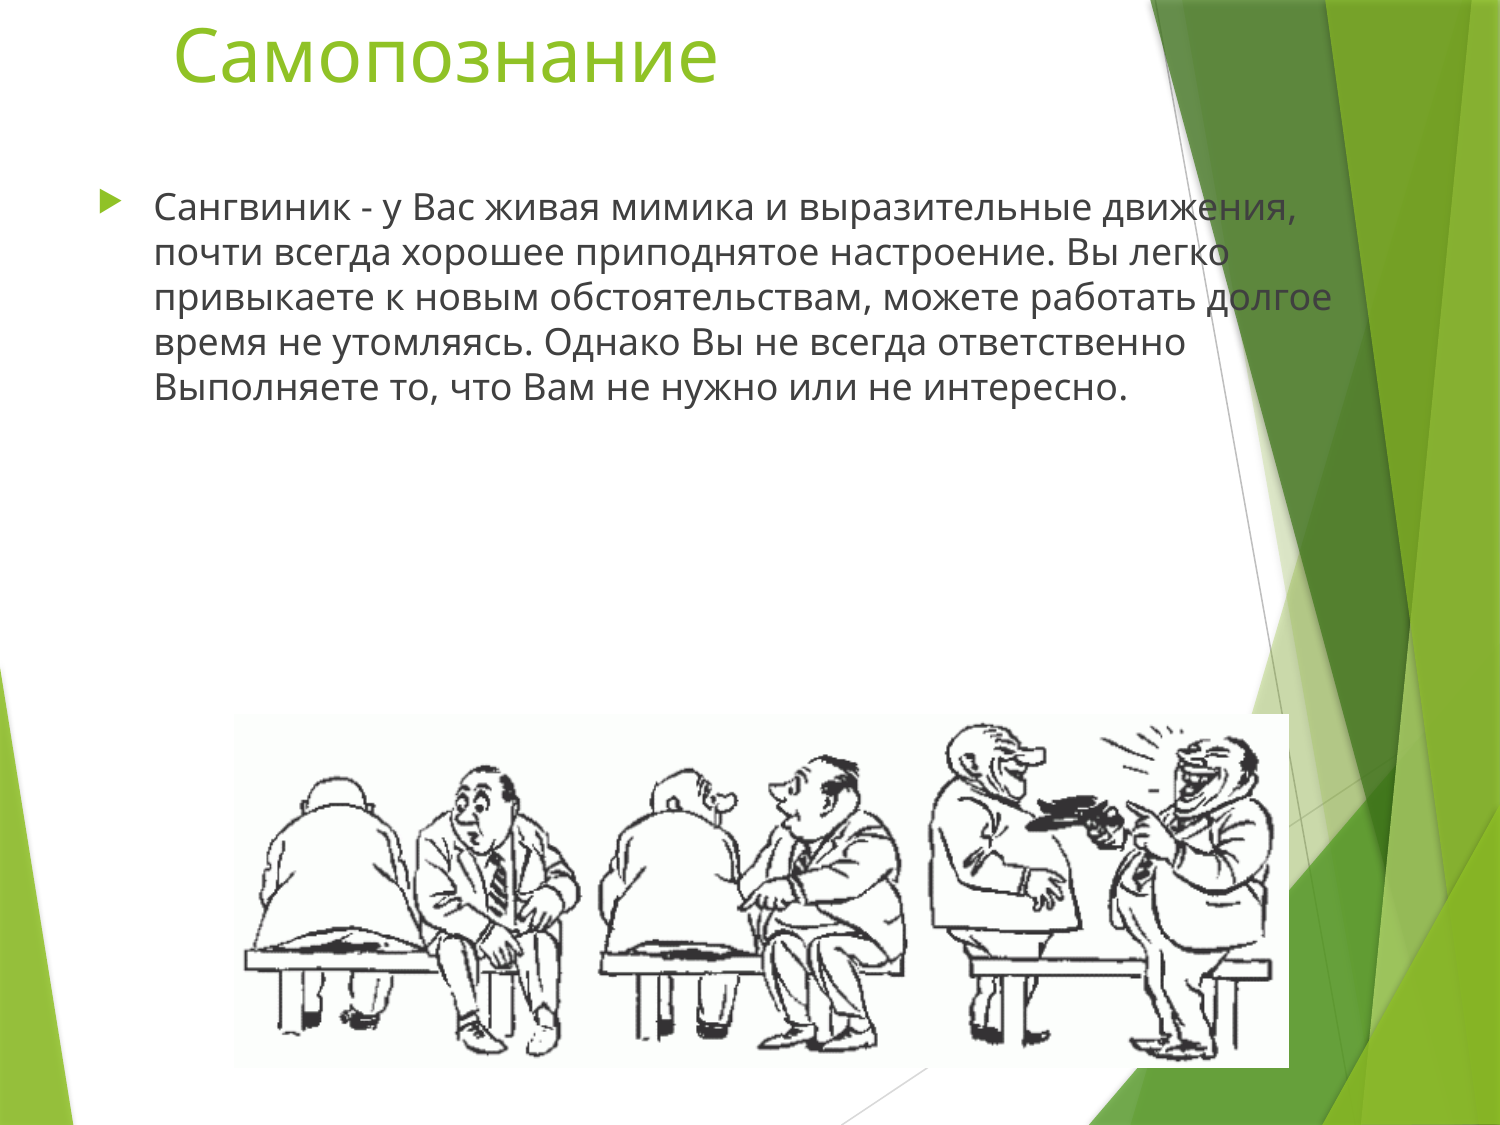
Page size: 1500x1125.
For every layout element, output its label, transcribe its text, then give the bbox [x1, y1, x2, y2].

title Самопознание [157, 0, 1500, 173]
list Сангвиник - у Вас живая мимика и выразительные движения, почти всегда хорошее приподнятое настроение. Вы легко привыкаете к новым обстоятельствам, можете работать долгое время не утомляясь. Однако Вы не всегда ответственно Выполняете то, что Вам не нужно или не интересно. [82, 175, 1383, 751]
picture [233, 714, 1290, 1069]
